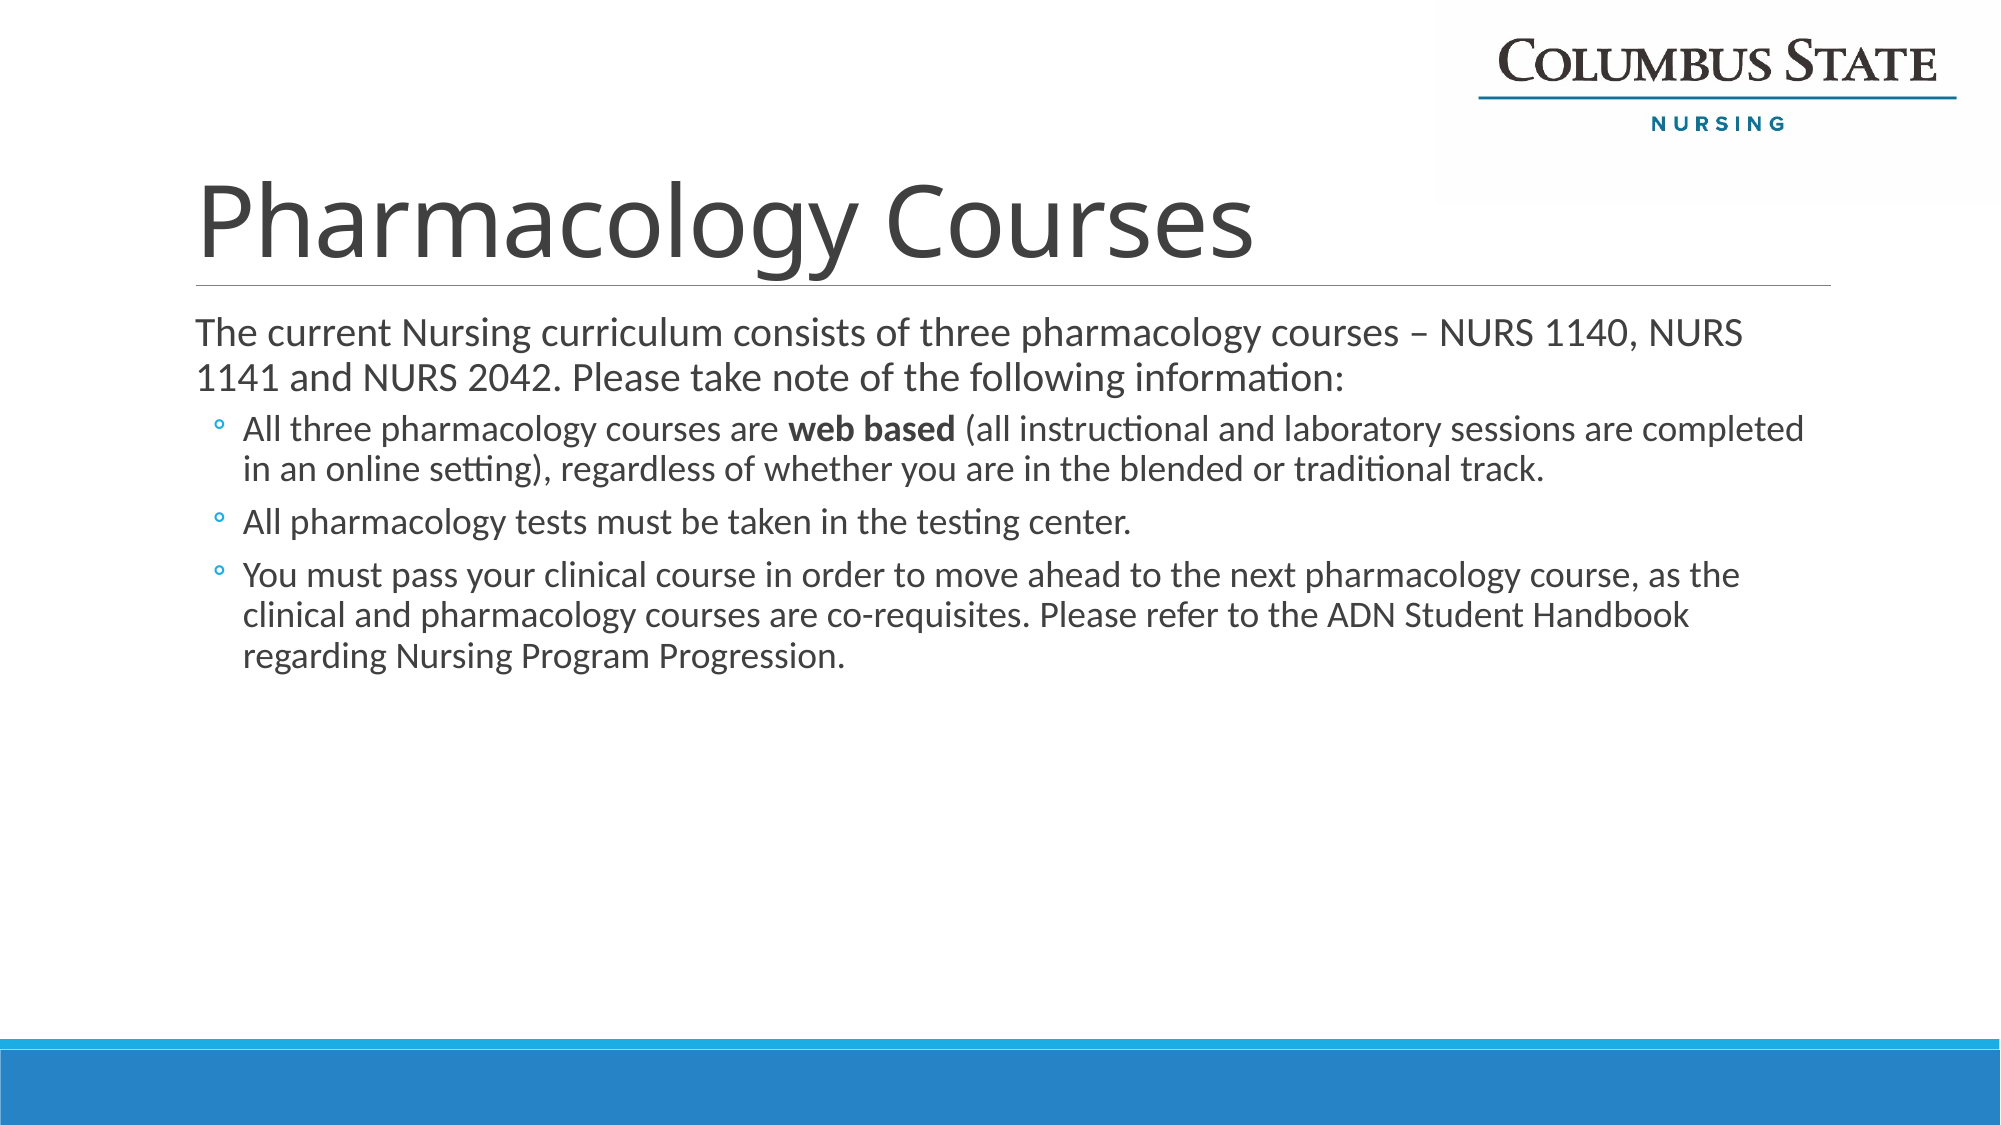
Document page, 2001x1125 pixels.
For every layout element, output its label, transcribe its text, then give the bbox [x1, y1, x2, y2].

picture [1435, 0, 2000, 206]
title Pharmacology Courses [180, 47, 1830, 285]
list The current Nursing curriculum consists of three pharmacology courses – NURS 1140, NURS 1141 and NURS 2042. Please take note of the following information: All three pharmacology courses are web based (all instructional and laboratory sessions are completed in an online setting), regardless of whether you are in the blended or traditional track. All pharmacology tests must be taken in the testing center. You must pass your clinical course in order to move ahead to the next pharmacology course, as the clinical and pharmacology courses are co-requisites. Please refer to the ADN Student Handbook regarding Nursing Program Progression. [180, 302, 1830, 963]
